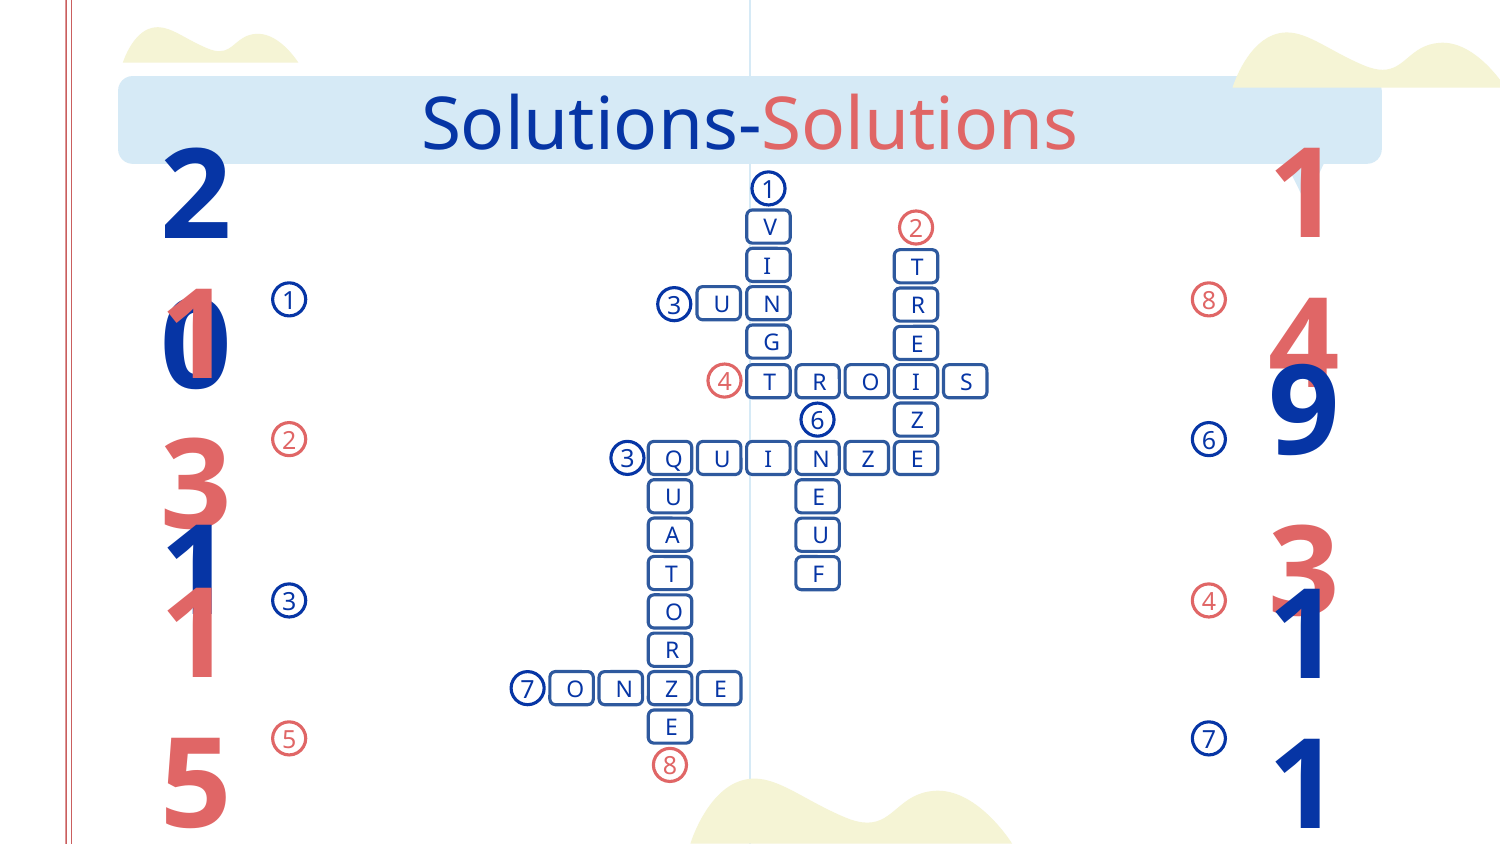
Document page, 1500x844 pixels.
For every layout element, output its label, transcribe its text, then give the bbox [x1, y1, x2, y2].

text_box T [746, 364, 791, 398]
text_box U [795, 518, 840, 552]
title 15 [117, 650, 275, 755]
text_box O [549, 671, 594, 705]
title Solutions-Solutions [118, 72, 1382, 167]
text_box 4 [1192, 583, 1226, 618]
text_box 8 [653, 748, 687, 782]
text_box E [894, 326, 938, 360]
title 11 [1225, 651, 1383, 756]
text_box 7 [1192, 721, 1226, 755]
text_box 2 [899, 210, 933, 245]
text_box N [795, 441, 840, 475]
title 1 [117, 512, 275, 617]
text_box U [697, 441, 741, 475]
text_box 2 [272, 422, 306, 456]
text_box N [746, 286, 791, 320]
text_box E [697, 671, 742, 705]
text_box Z [845, 441, 889, 475]
title 14 [1225, 209, 1383, 315]
text_box 4 [707, 364, 742, 398]
text_box R [795, 364, 840, 398]
title 13 [117, 351, 275, 456]
text_box U [696, 286, 741, 320]
text_box E [894, 441, 938, 475]
text_box N [599, 671, 643, 705]
text_box T [648, 556, 692, 590]
text_box 3 [657, 287, 691, 321]
text_box Z [894, 402, 938, 437]
text_box A [648, 518, 692, 552]
title 9 [1225, 352, 1383, 457]
text_box 6 [800, 403, 835, 437]
text_box G [746, 324, 791, 359]
title 20 [117, 211, 275, 316]
text_box 1 [751, 171, 786, 205]
text_box R [894, 287, 938, 322]
title 3 [1225, 513, 1383, 618]
text_box 3 [610, 441, 644, 475]
text_box V [746, 209, 791, 244]
text_box I [894, 364, 938, 398]
text_box 7 [511, 671, 545, 705]
text_box F [795, 556, 840, 590]
text_box O [845, 364, 889, 398]
text_box Q [648, 441, 692, 475]
text_box S [943, 364, 987, 398]
text_box 6 [1192, 422, 1226, 456]
text_box O [648, 594, 692, 628]
text_box R [648, 633, 692, 667]
text_box 5 [272, 721, 306, 755]
text_box E [648, 709, 692, 744]
text_box 8 [1192, 282, 1226, 316]
text_box U [648, 479, 692, 513]
text_box Z [648, 671, 692, 705]
text_box E [795, 479, 840, 513]
text_box I [746, 441, 791, 475]
text_box I [746, 248, 791, 282]
text_box T [894, 249, 938, 283]
text_box 1 [272, 282, 306, 316]
text_box 3 [272, 583, 306, 618]
